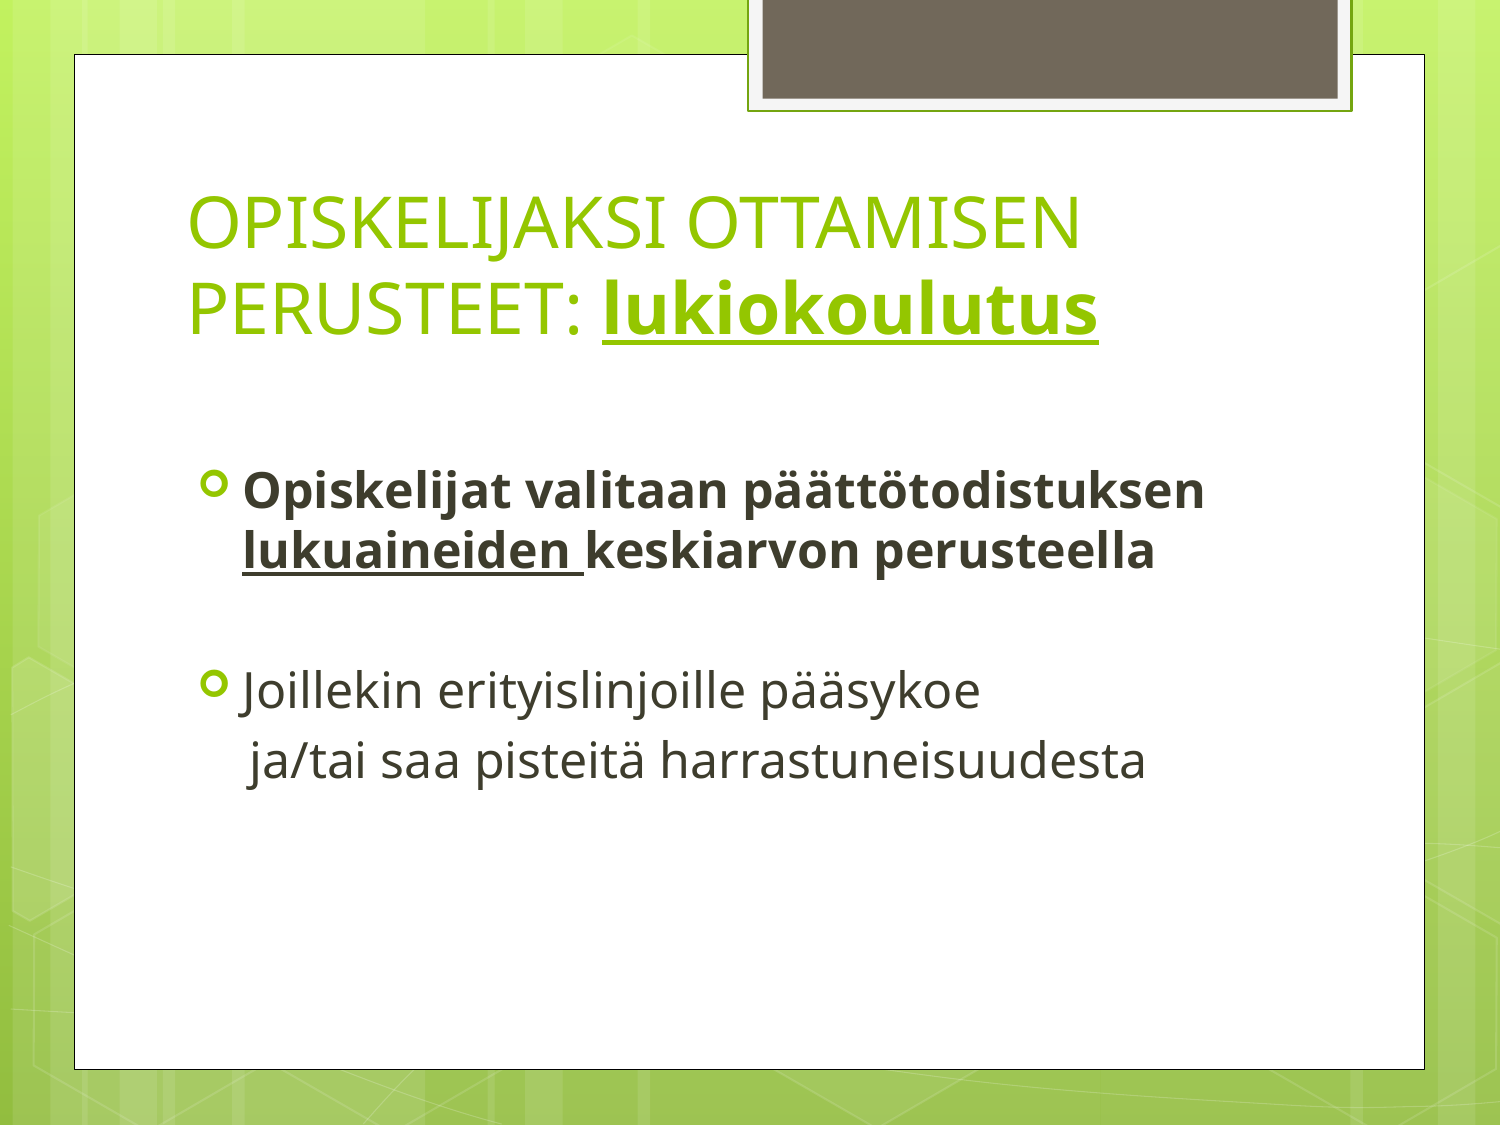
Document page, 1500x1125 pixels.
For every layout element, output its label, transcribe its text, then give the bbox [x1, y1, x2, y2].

list Opiskelijat valitaan päättötodistuksen lukuaineiden keskiarvon perusteella Joillekin erityislinjoille pääsykoe ja/tai saa pisteitä harrastuneisuudesta [171, 381, 1283, 957]
title OPISKELIJAKSI OTTAMISEN PERUSTEET: lukiokoulutus [171, 168, 1324, 357]
